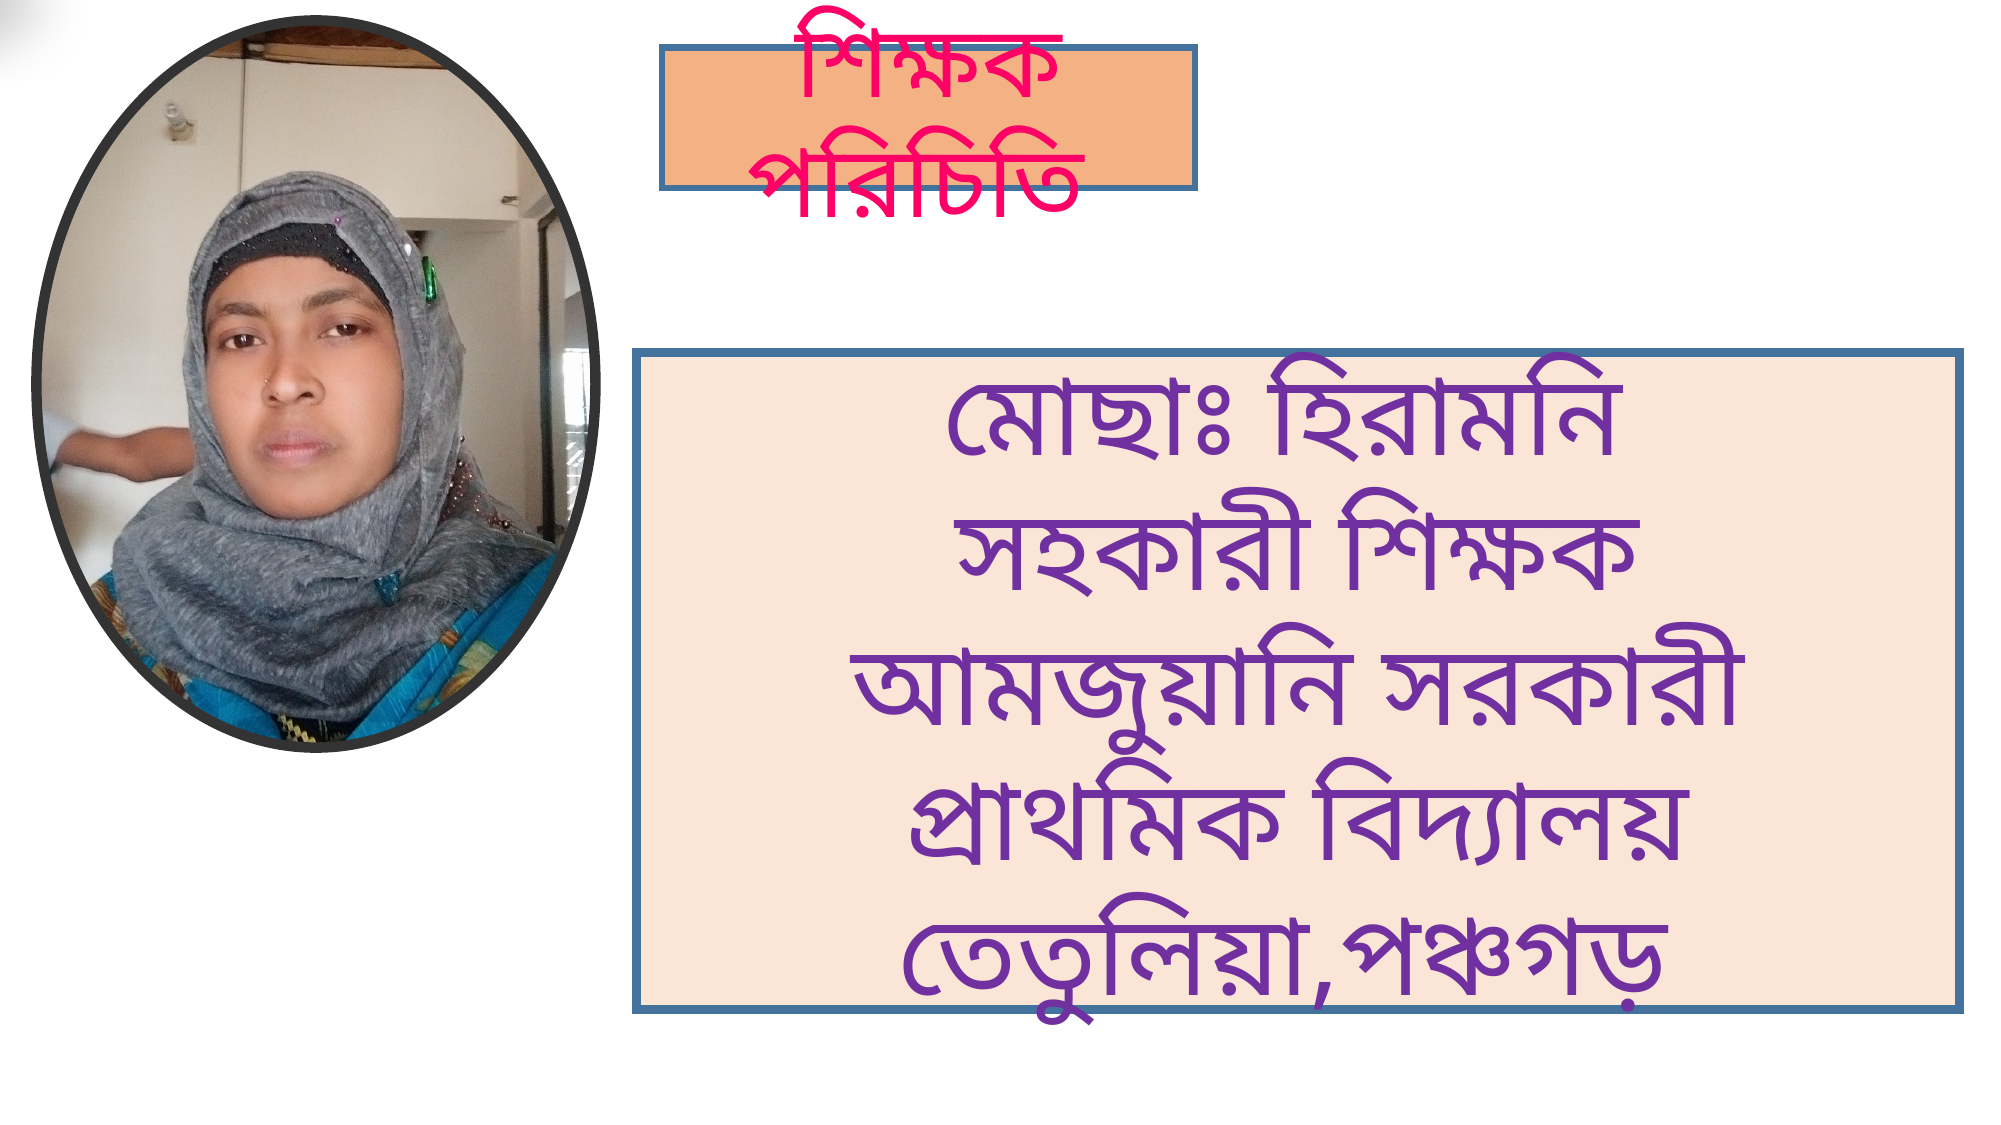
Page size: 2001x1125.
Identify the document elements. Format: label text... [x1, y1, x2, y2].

text_box মোছাঃ হিরামনি সহকারী শিক্ষক আমজুয়ানি সরকারী প্রাথমিক বিদ্যালয় তেতুলিয়া,পঞ্চগড় [635, 351, 1960, 1010]
picture [36, 20, 596, 748]
text_box শিক্ষক পরিচিতি [661, 47, 1196, 189]
